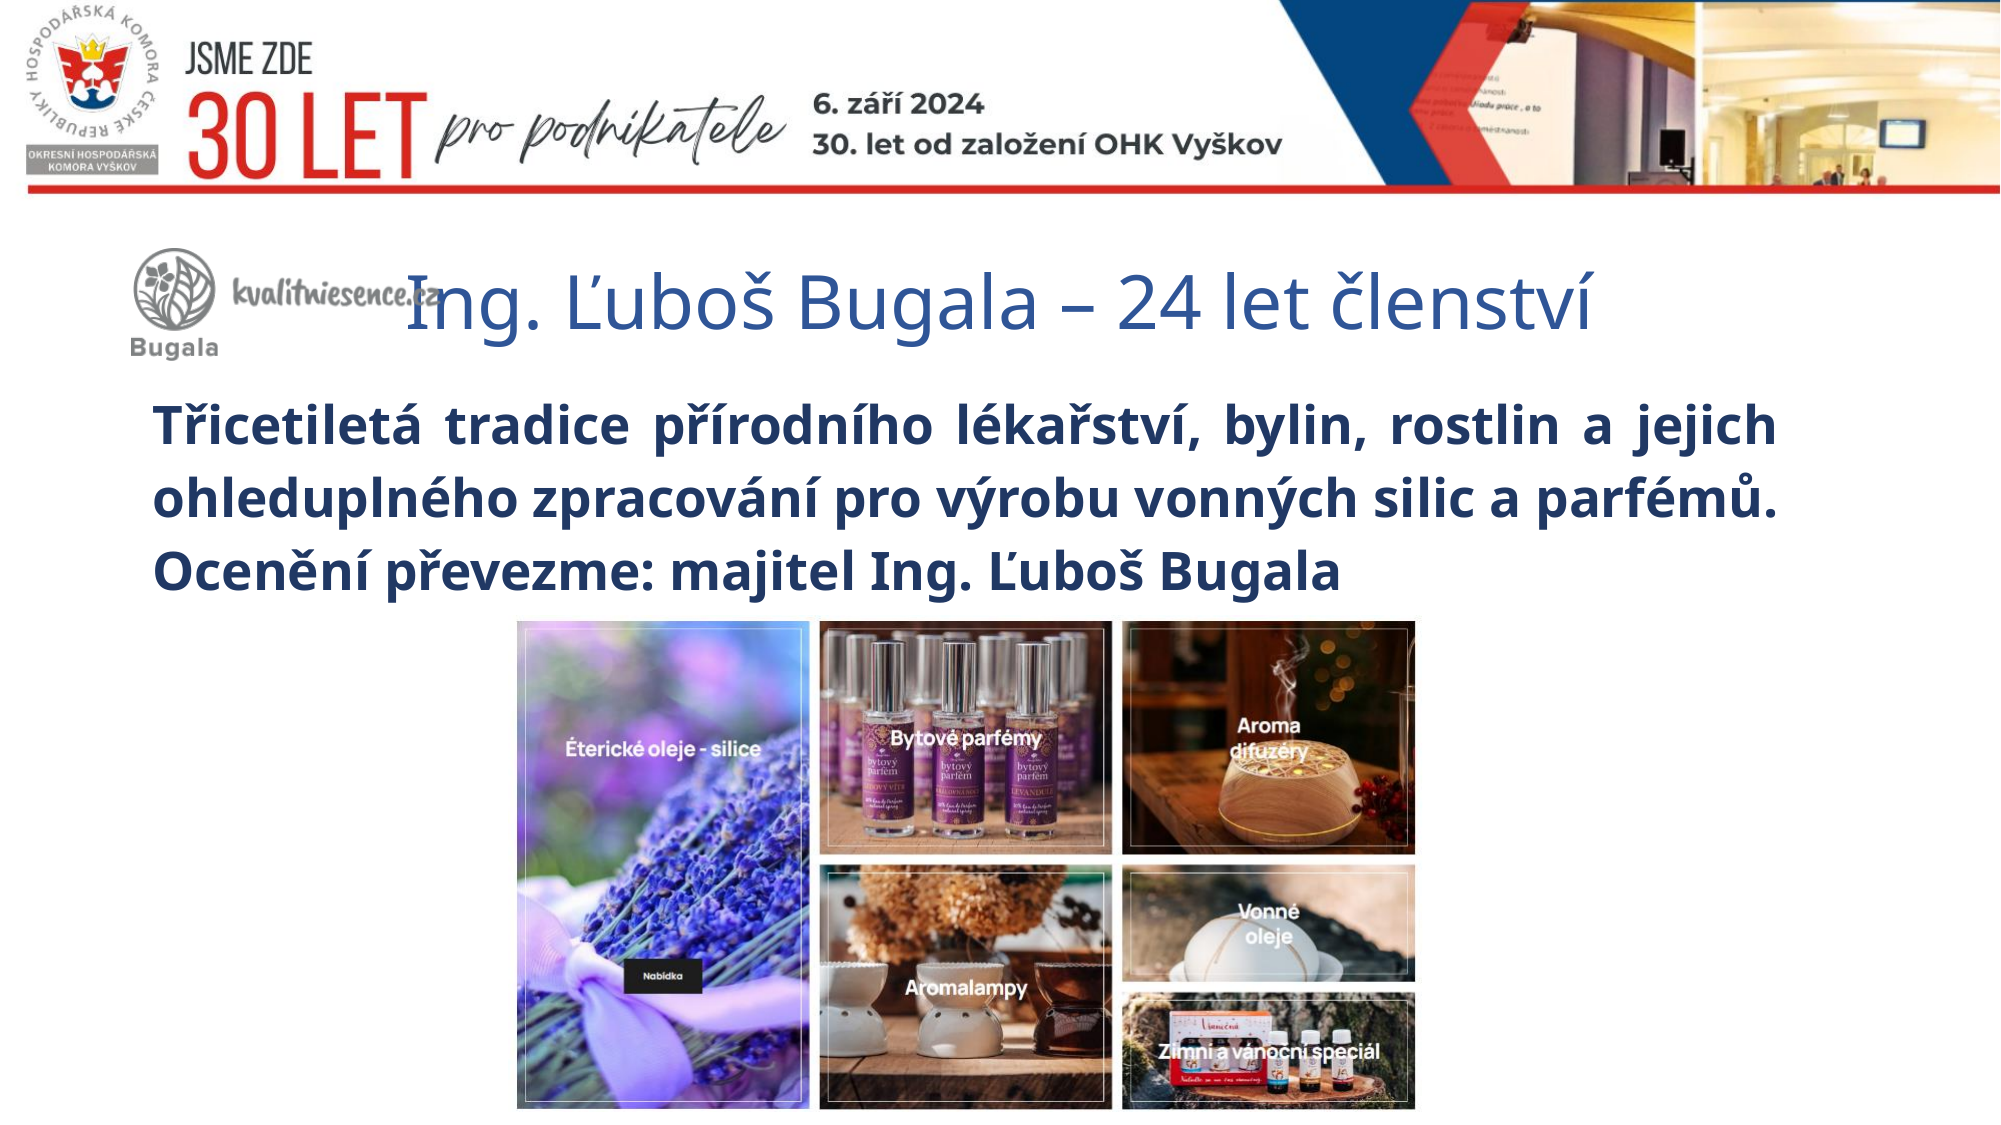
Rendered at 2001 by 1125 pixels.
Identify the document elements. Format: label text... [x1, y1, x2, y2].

title Ing. Ľuboš Bugala – 24 let členství [137, 203, 1863, 409]
list Třicetiletá tradice přírodního lékařství, bylin, rostlin a jejich ohleduplného zpracování pro výrobu vonných silic a parfémů. Ocenění převezme: majitel Ing. Ľuboš Bugala [137, 374, 1794, 659]
picture [0, 0, 2001, 1125]
